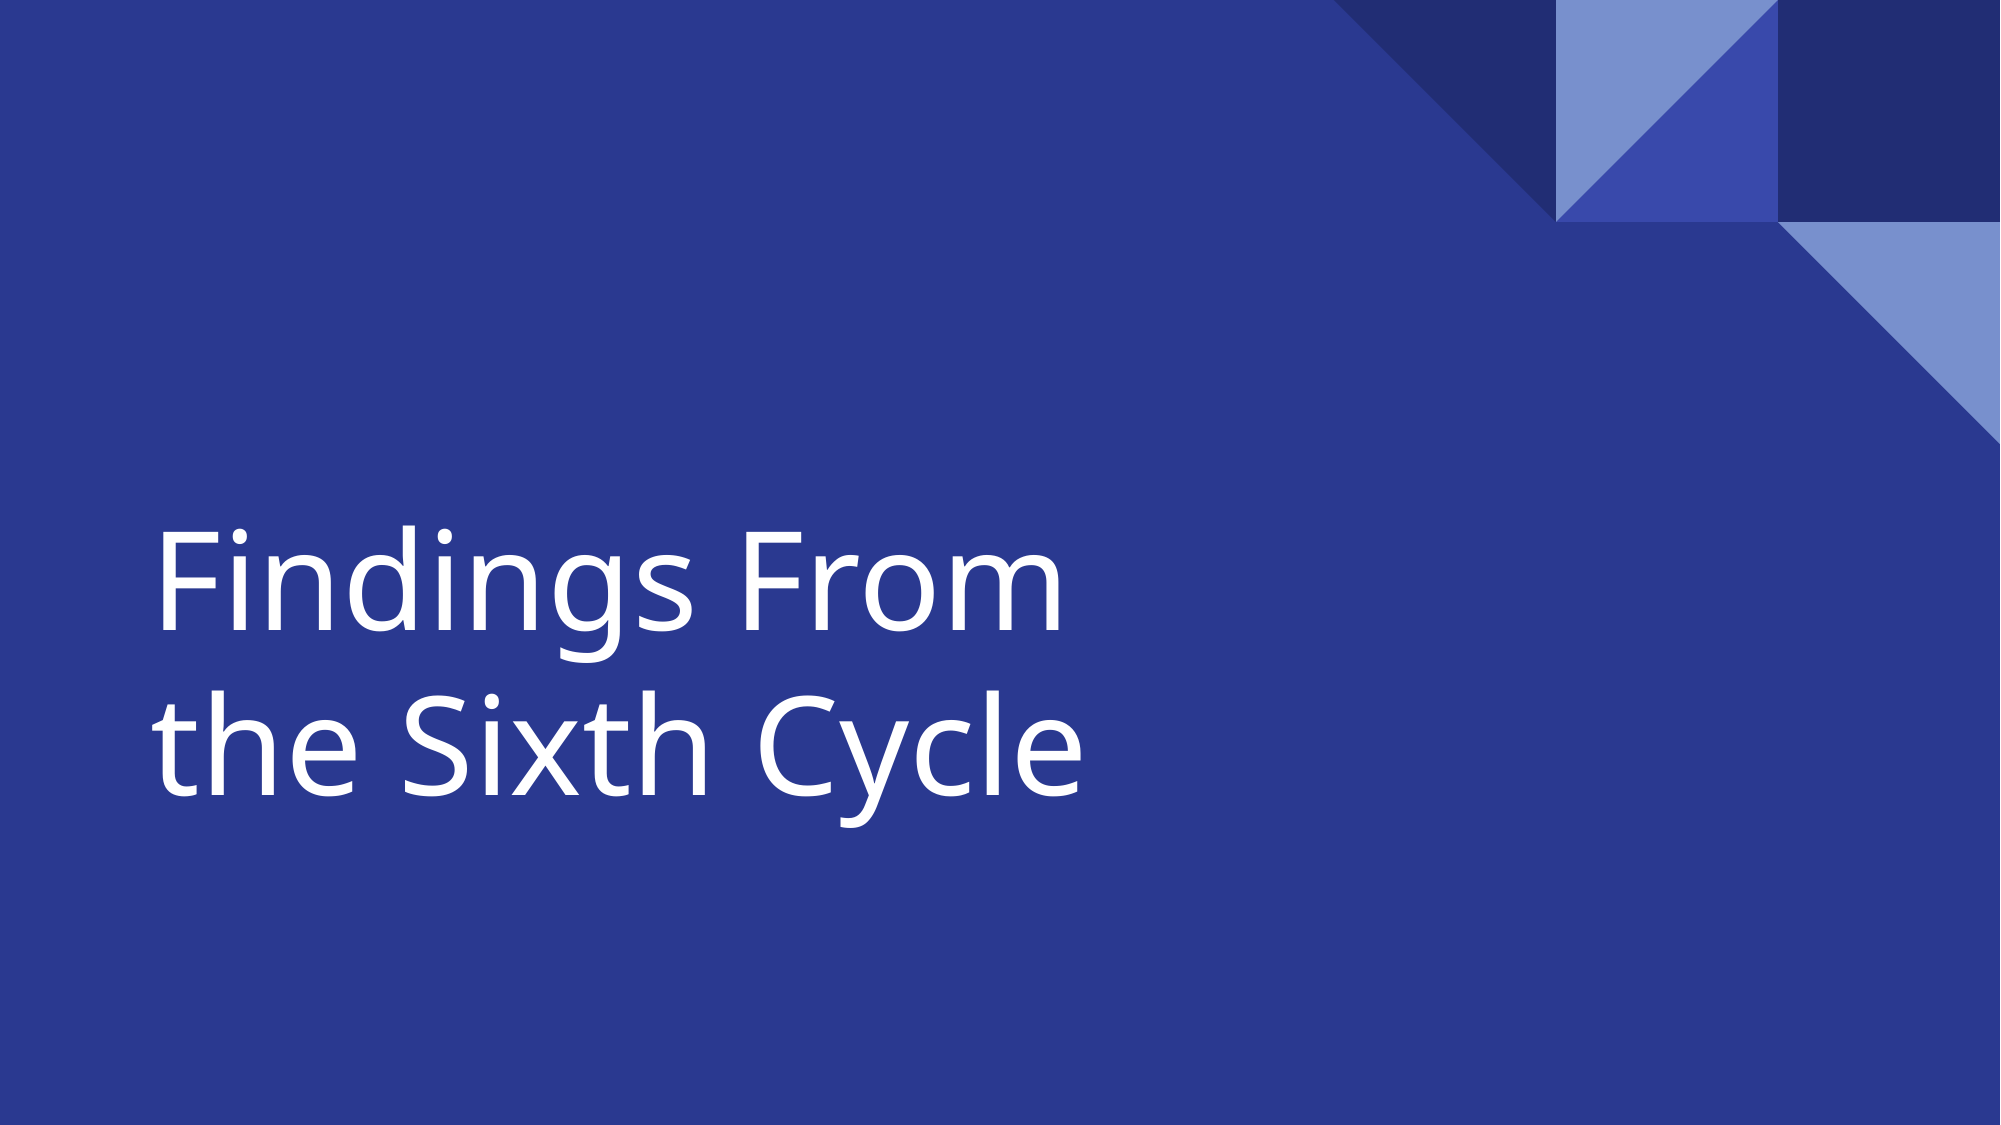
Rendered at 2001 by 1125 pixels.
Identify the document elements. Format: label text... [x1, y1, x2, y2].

title Findings From the Sixth Cycle [130, 472, 1930, 843]
